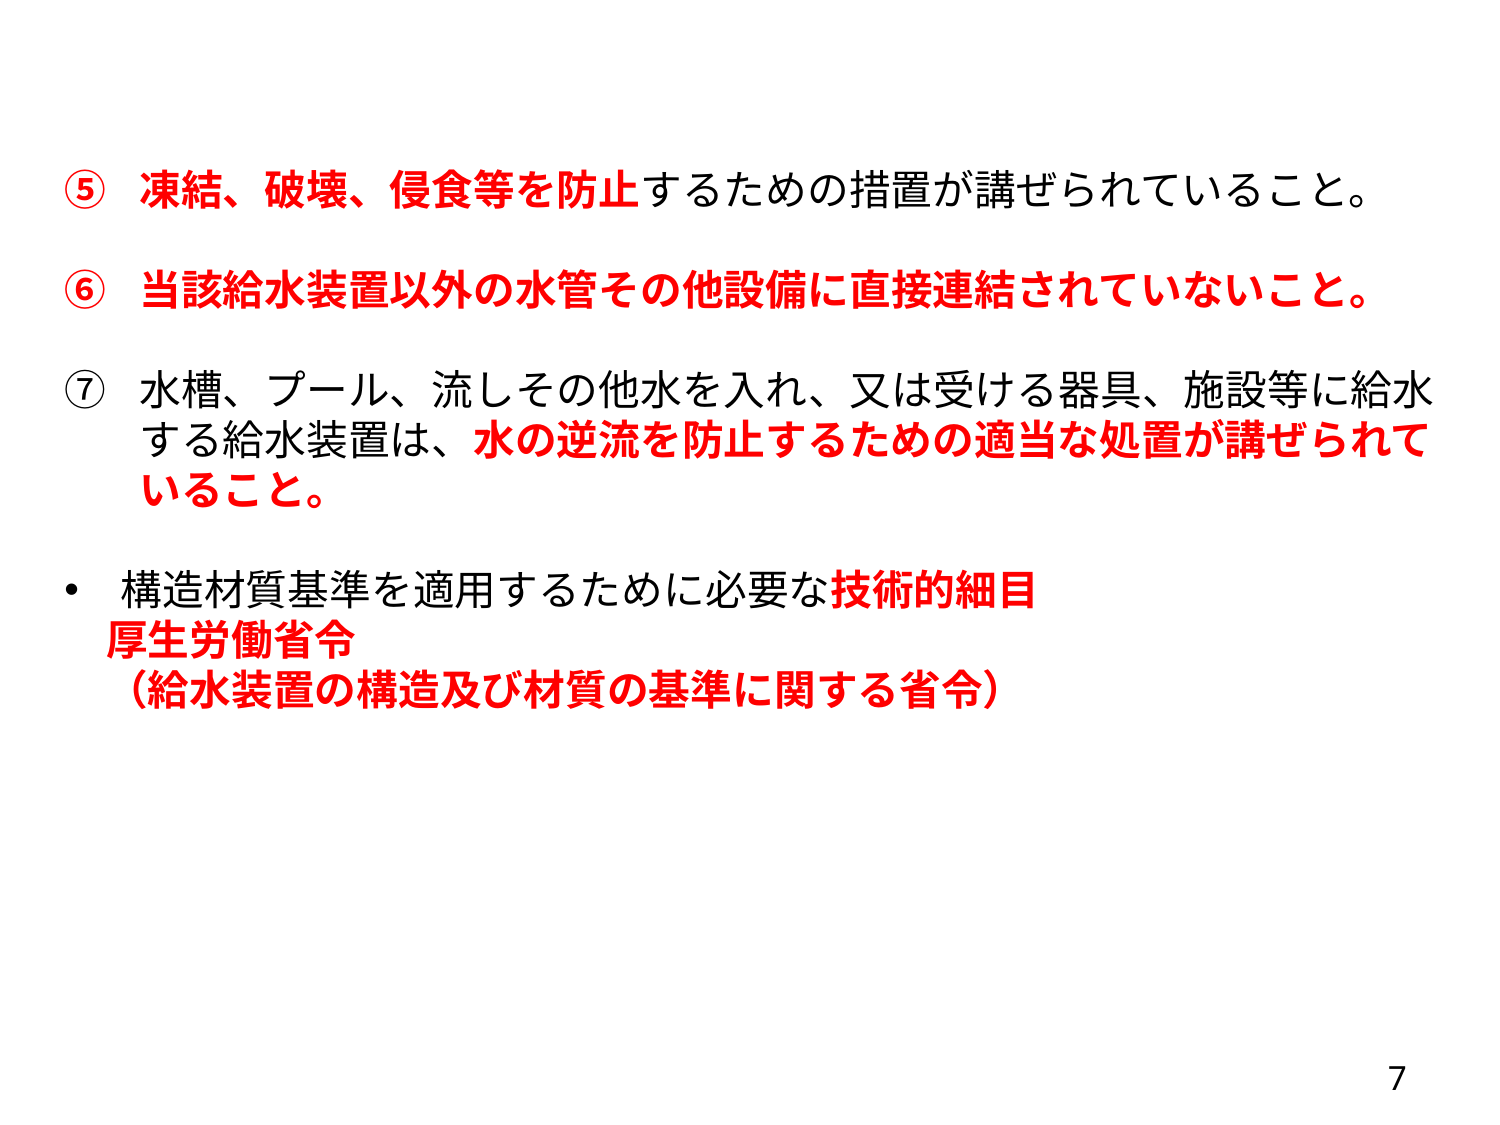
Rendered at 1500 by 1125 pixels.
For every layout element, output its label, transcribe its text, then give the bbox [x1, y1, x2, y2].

text_box 6 [1084, 1050, 1422, 1111]
text_box 凍結、破壊、侵食等を防止するための措置が講ぜられていること。 当該給水装置以外の水管その他設備に直接連結されていないこと。 水槽、プール、流しその他水を入れ、又は受ける器具、施設等に給水する給水装置は、水の逆流を防止するための適当な処置が講ぜられていること。 構造材質基準を適用するために必要な技術的細目 厚生労働省令 （給水装置の構造及び材質の基準に関する省令） [41, 148, 1462, 1029]
